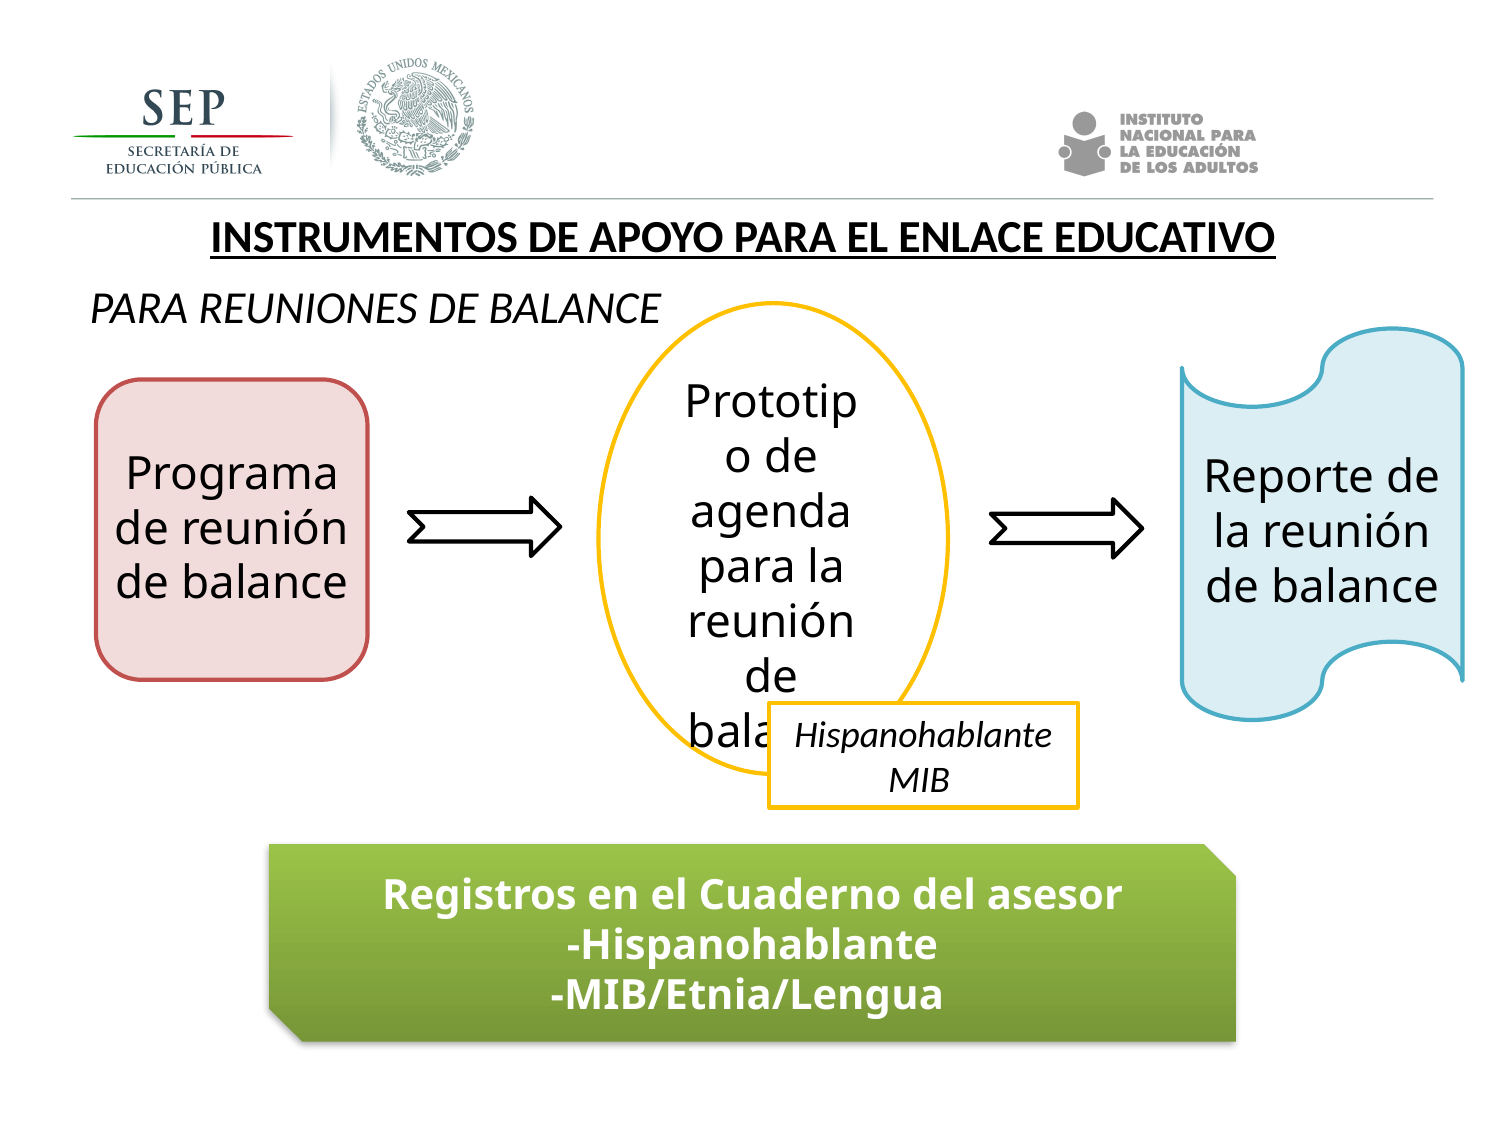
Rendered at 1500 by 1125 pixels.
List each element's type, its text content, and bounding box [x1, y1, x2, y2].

text_box PARA REUNIONES DE BALANCE [0, 268, 755, 342]
text_box Registros en el Cuaderno del asesor -Hispanohablante -MIB/Etnia/Lengua [269, 843, 1236, 1042]
text_box Reporte de la reunión de balance [1181, 439, 1463, 620]
text_box [93, 377, 370, 435]
text_box [1179, 326, 1465, 723]
text_box Programa de reunión de balance [78, 435, 386, 616]
text_box [719, 765, 767, 776]
text_box [988, 497, 1145, 560]
picture [71, 0, 1494, 1125]
text_box [93, 616, 370, 682]
text_box Prototipo de agenda para la reunión de balance [656, 364, 887, 765]
text_box INSTRUMENTOS DE APOYO PARA EL ENLACE EDUCATIVO [49, 197, 1437, 271]
text_box [406, 495, 563, 558]
text_box Hispanohablante MIB [767, 701, 1080, 810]
text_box [596, 301, 951, 717]
